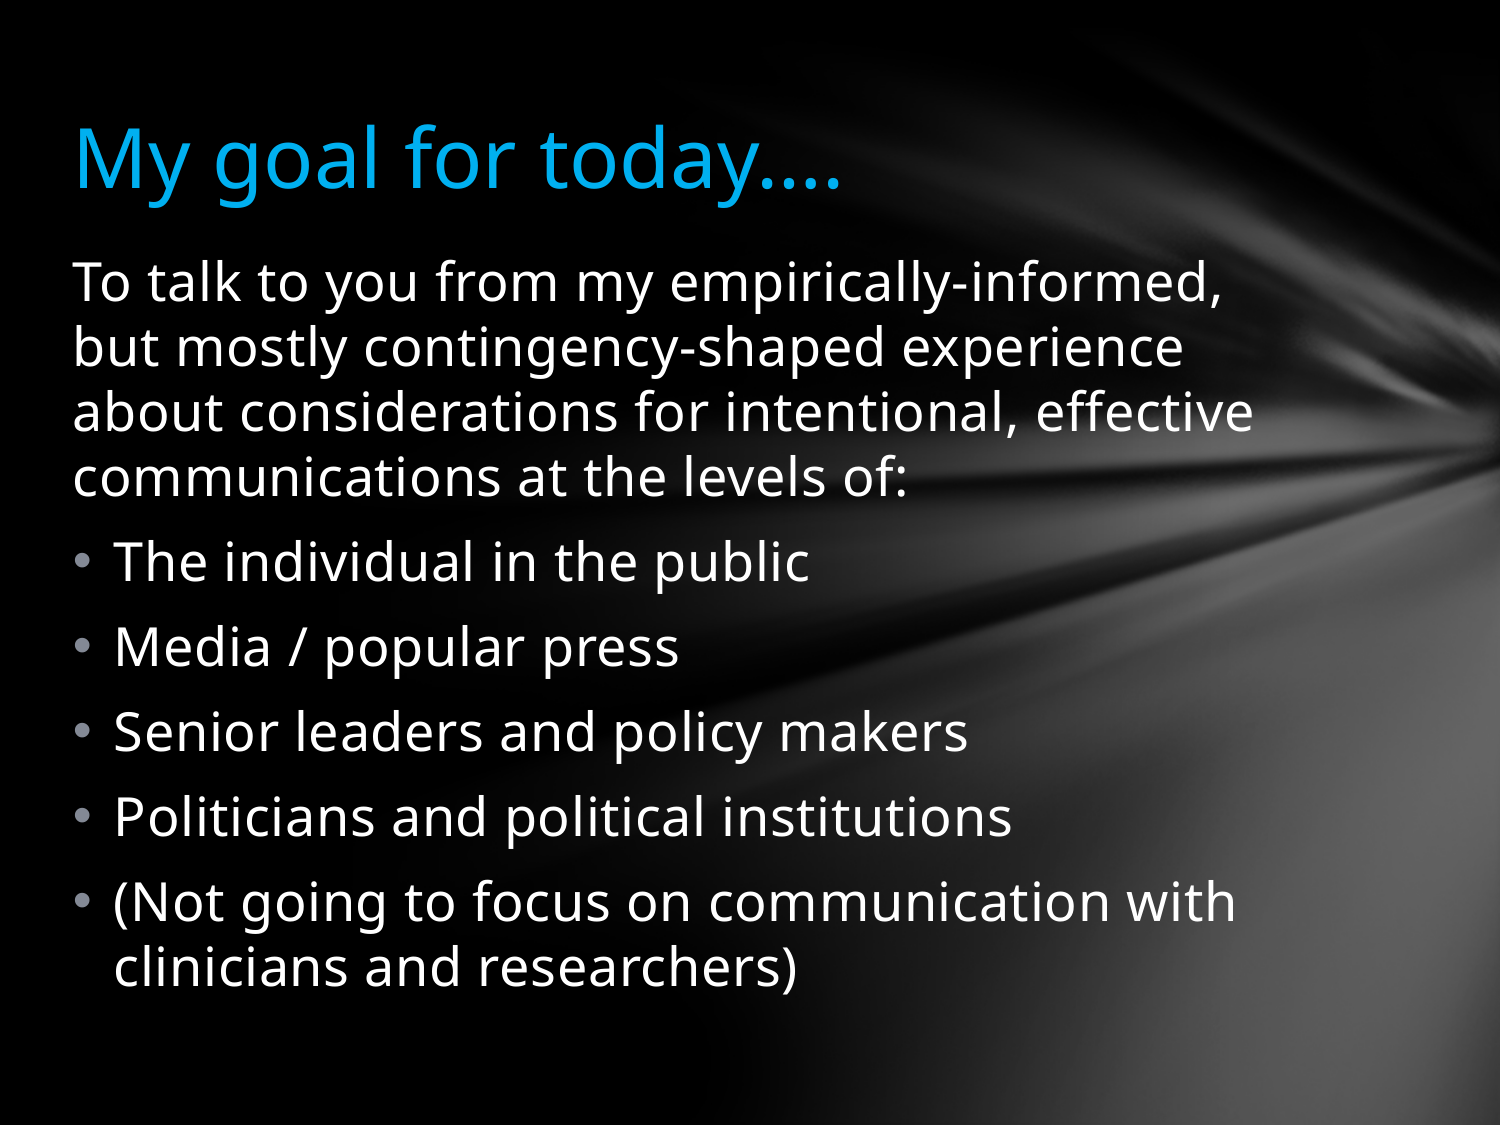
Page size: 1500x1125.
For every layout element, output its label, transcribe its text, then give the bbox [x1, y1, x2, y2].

list To talk to you from my empirically-informed, but mostly contingency-shaped experience about considerations for intentional, effective communications at the levels of: The individual in the public Media / popular press Senior leaders and policy makers Politicians and political institutions (Not going to focus on communication with clinicians and researchers) [57, 239, 1318, 1015]
title My goal for today…. [57, 37, 1318, 213]
